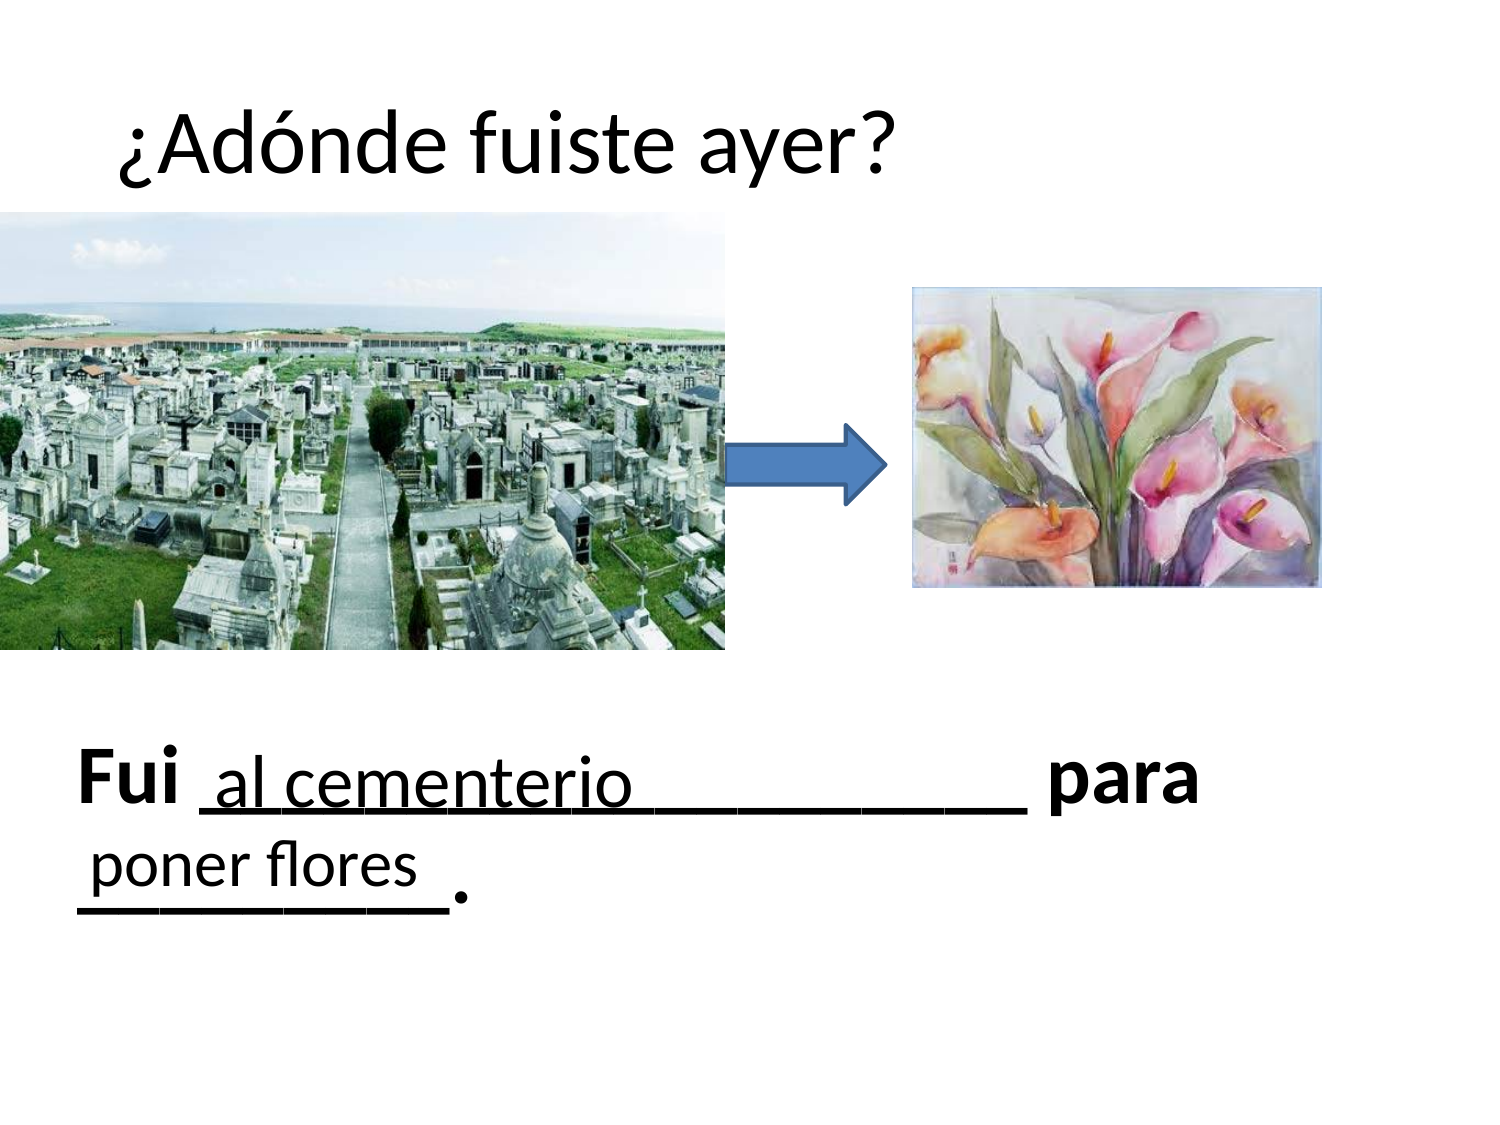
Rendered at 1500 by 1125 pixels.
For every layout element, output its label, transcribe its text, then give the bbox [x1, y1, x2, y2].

text_box poner flores [75, 812, 1175, 908]
text_box al cementerio [199, 724, 1025, 812]
text_box Fui ____________________ para _________. [62, 712, 1388, 928]
text_box ¿Adónde fuiste ayer? [99, 74, 1413, 200]
picture [912, 287, 1323, 588]
picture [0, 212, 726, 651]
text_box [729, 423, 888, 507]
